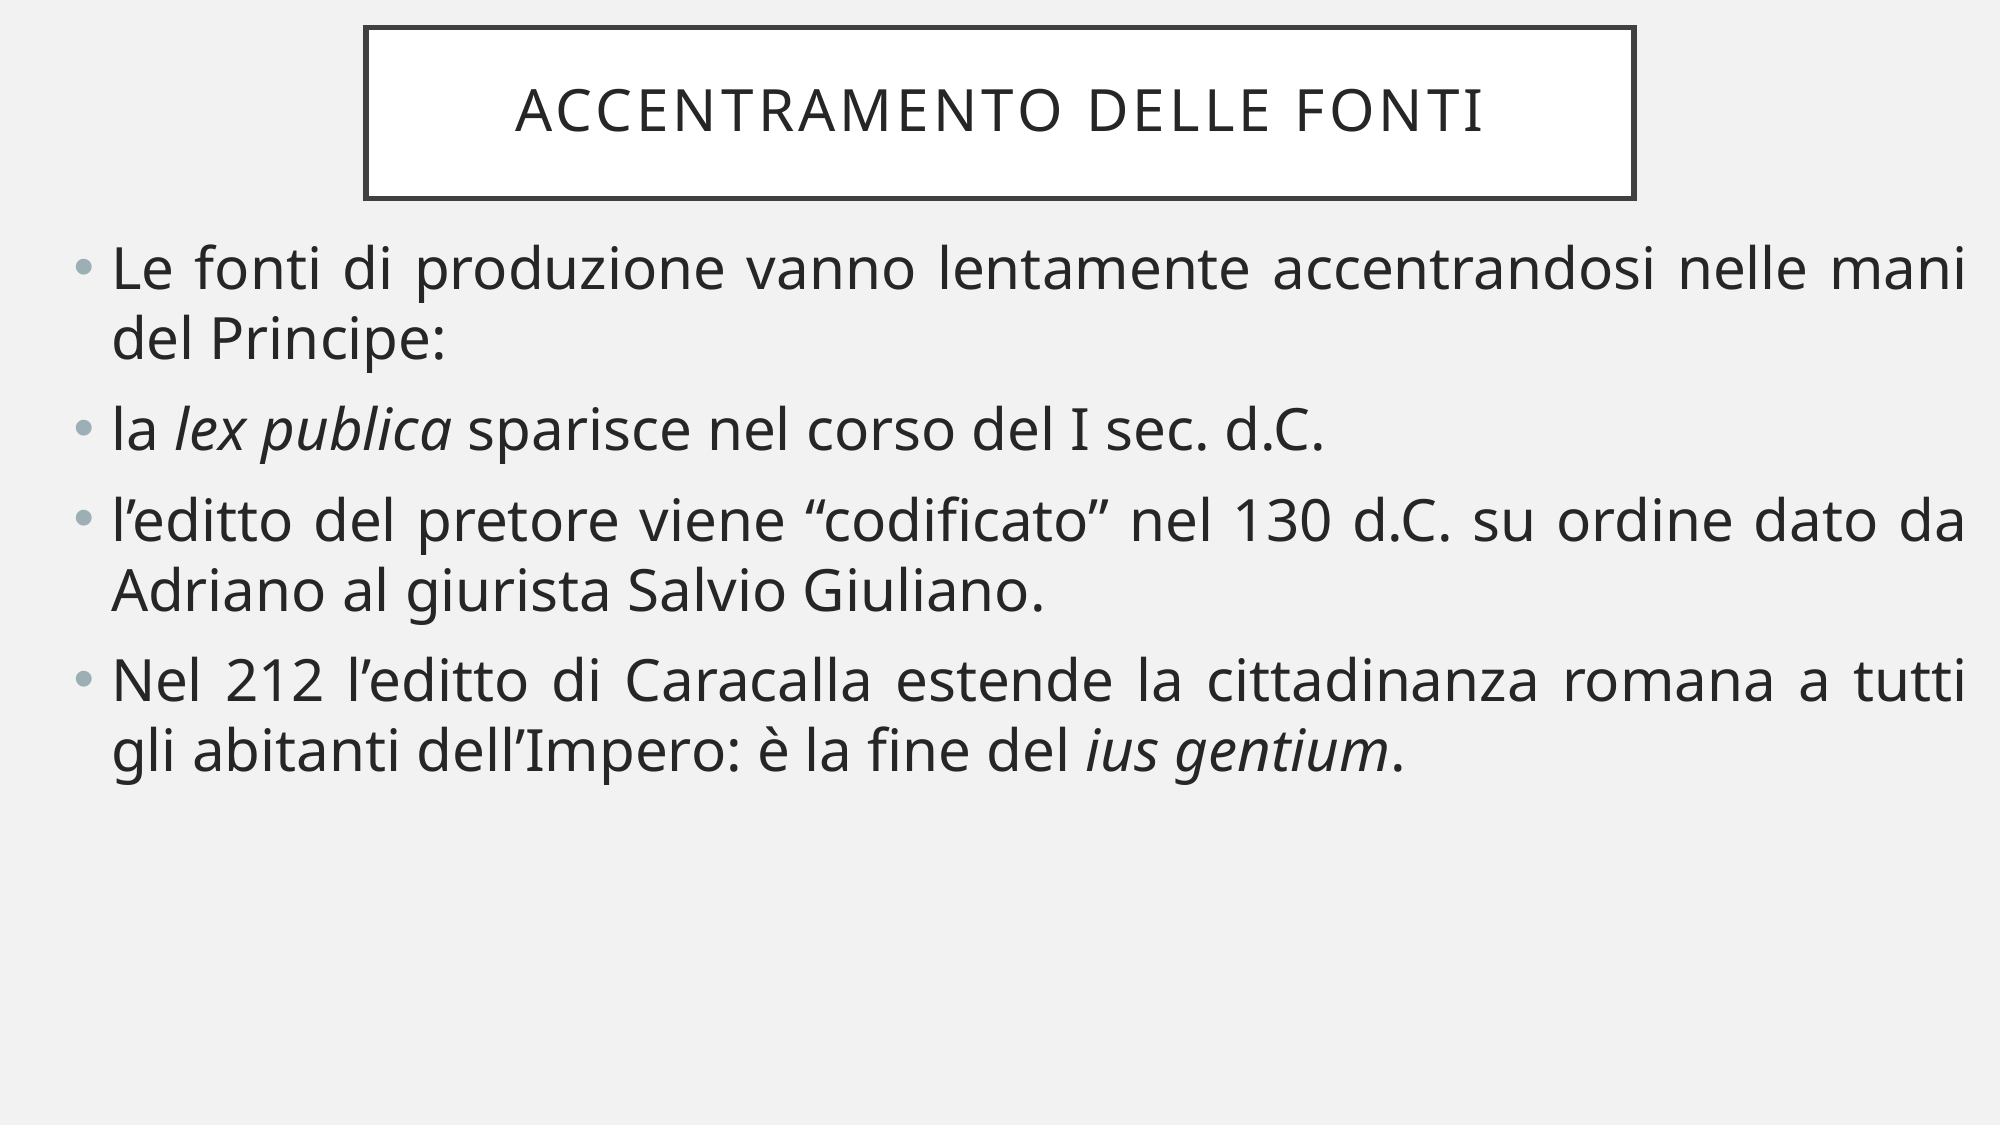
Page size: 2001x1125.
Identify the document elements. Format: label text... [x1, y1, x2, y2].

list Le fonti di produzione vanno lentamente accentrandosi nelle mani del Principe: la lex publica sparisce nel corso del I sec. d.C. l’editto del pretore viene “codificato” nel 130 d.C. su ordine dato da Adriano al giurista Salvio Giuliano. Nel 212 l’editto di Caracalla estende la cittadinanza romana a tutti gli abitanti dell’Impero: è la fine del ius gentium. [58, 224, 1983, 1028]
title ACCENTRAMENTO DELLE FONTI [363, 25, 1637, 201]
